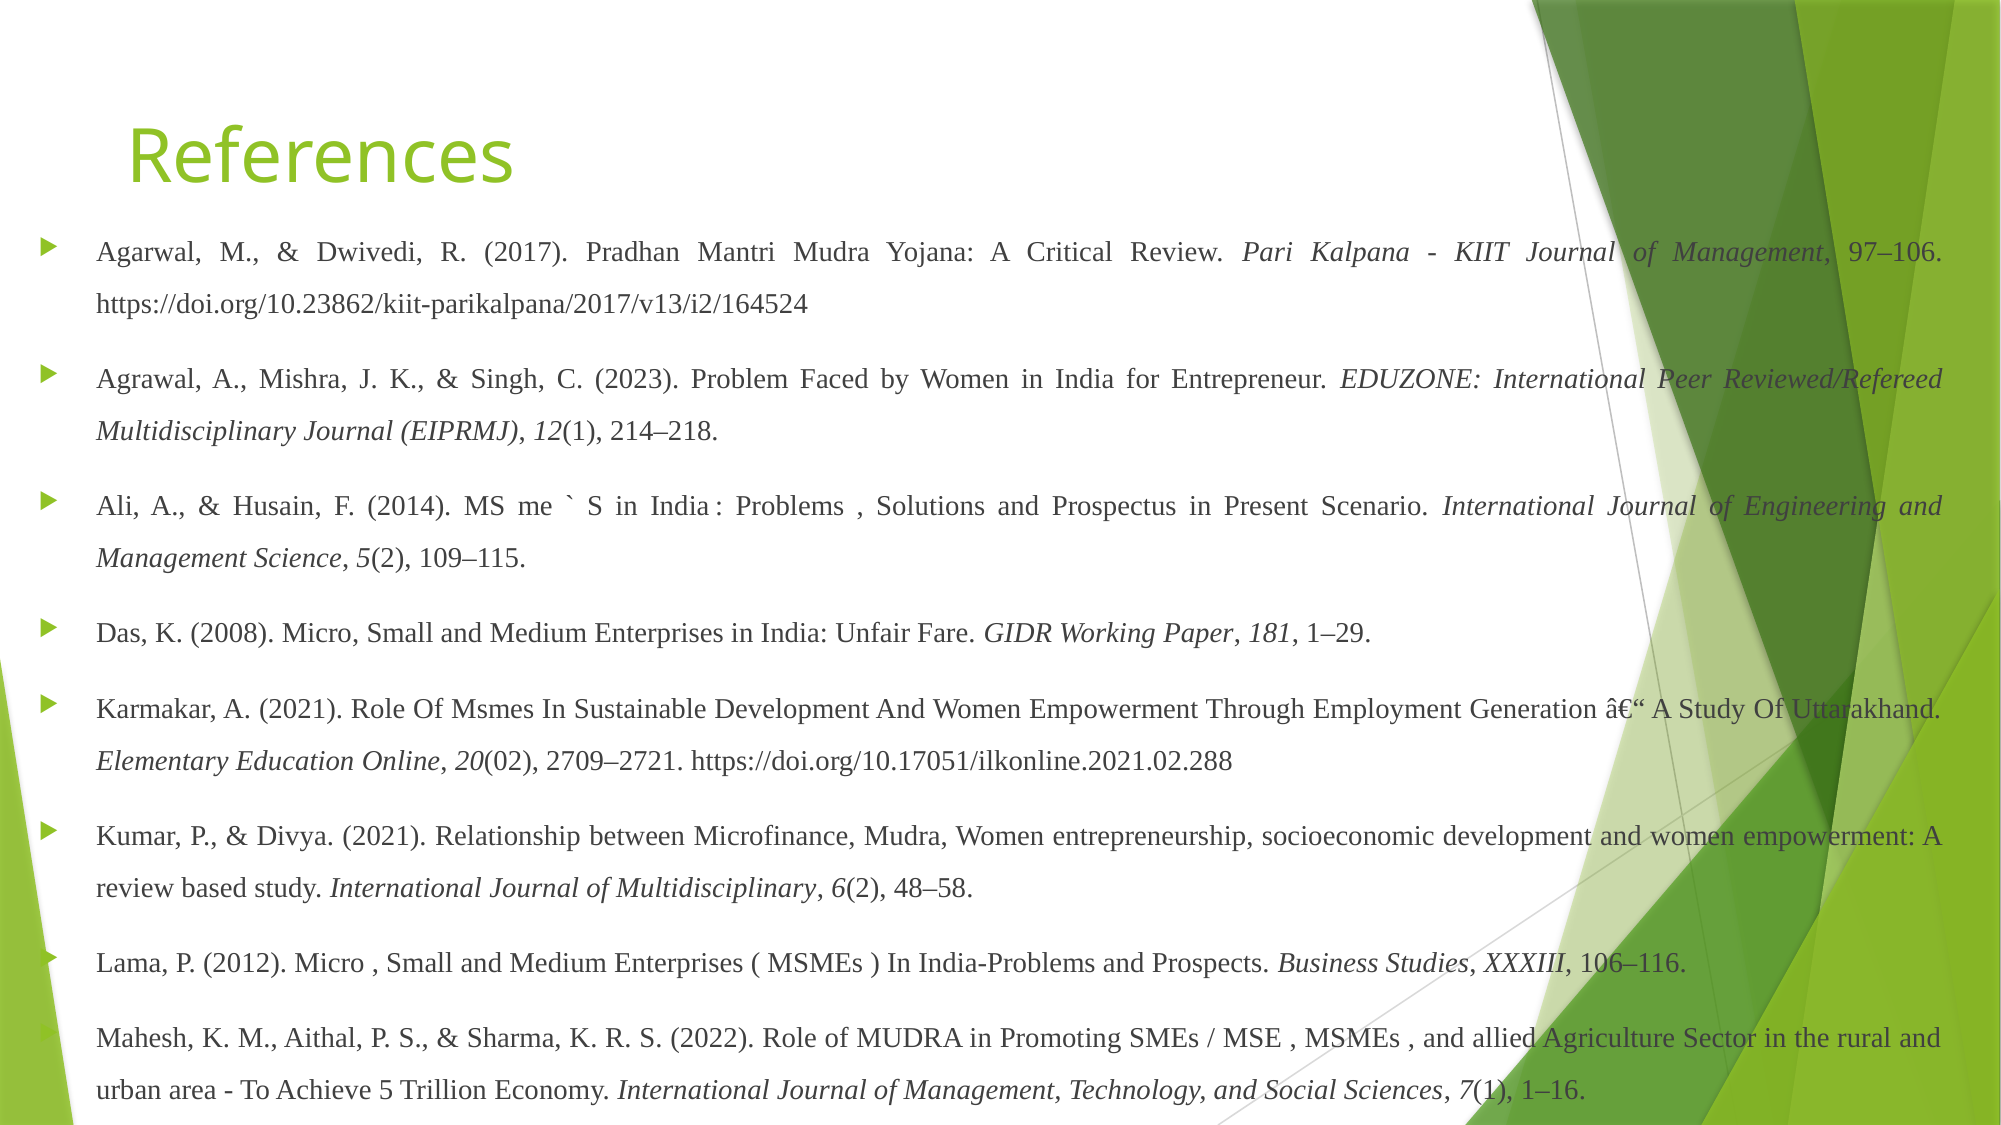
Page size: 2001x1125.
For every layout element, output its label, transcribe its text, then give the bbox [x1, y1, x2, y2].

title References [111, 99, 1522, 207]
list Agarwal, M., & Dwivedi, R. (2017). Pradhan Mantri Mudra Yojana: A Critical Review. Pari Kalpana - KIIT Journal of Management, 97–106. https://doi.org/10.23862/kiit-parikalpana/2017/v13/i2/164524 Agrawal, A., Mishra, J. K., & Singh, C. (2023). Problem Faced by Women in India for Entrepreneur. EDUZONE: International Peer Reviewed/Refereed Multidisciplinary Journal (EIPRMJ), 12(1), 214–218. Ali, A., & Husain, F. (2014). MS me ` S in India : Problems , Solutions and Prospectus in Present Scenario. International Journal of Engineering and Management Science, 5(2), 109–115. Das, K. (2008). Micro, Small and Medium Enterprises in India: Unfair Fare. GIDR Working Paper, 181, 1–29. Karmakar, A. (2021). Role Of Msmes In Sustainable Development And Women Empowerment Through Employment Generation â€“ A Study Of Uttarakhand. Elementary Education Online, 20(02), 2709–2721. https://doi.org/10.17051/ilkonline.2021.02.288 Kumar, P., & Divya. (2021). Relationship between Microfinance, Mudra, Women entrepreneurship, socioeconomic development and women empowerment: A review based study. International Journal of Multidisciplinary, 6(2), 48–58. Lama, P. (2012). Micro , Small and Medium Enterprises ( MSMEs ) In India-Problems and Prospects. Business Studies, XXXIII, 106–116. Mahesh, K. M., Aithal, P. S., & Sharma, K. R. S. (2022). Role of MUDRA in Promoting SMEs / MSE , MSMEs , and allied Agriculture Sector in the rural and urban area - To Achieve 5 Trillion Economy. International Journal of Management, Technology, and Social Sciences, 7(1), 1–16. [23, 207, 1958, 1125]
